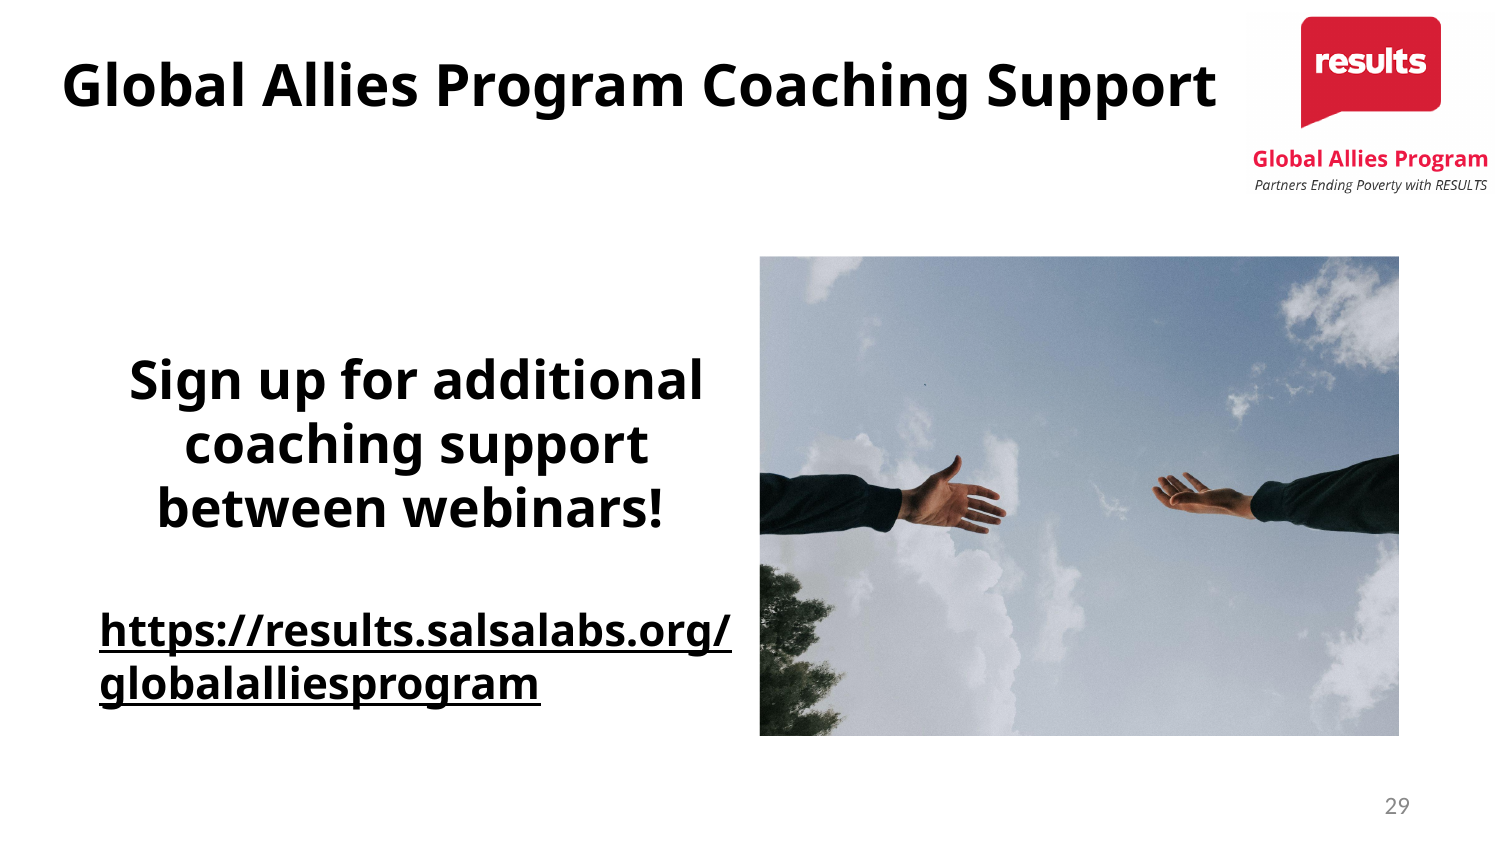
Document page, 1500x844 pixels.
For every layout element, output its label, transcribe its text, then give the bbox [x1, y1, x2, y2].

picture [760, 12, 1495, 816]
list Sign up for additional coaching support between webinars! https://results.salsalabs.org/globalalliesprogram [84, 222, 750, 770]
slide_number 29 [1074, 782, 1425, 827]
title Global Allies Program Coaching Support [0, 12, 1244, 154]
